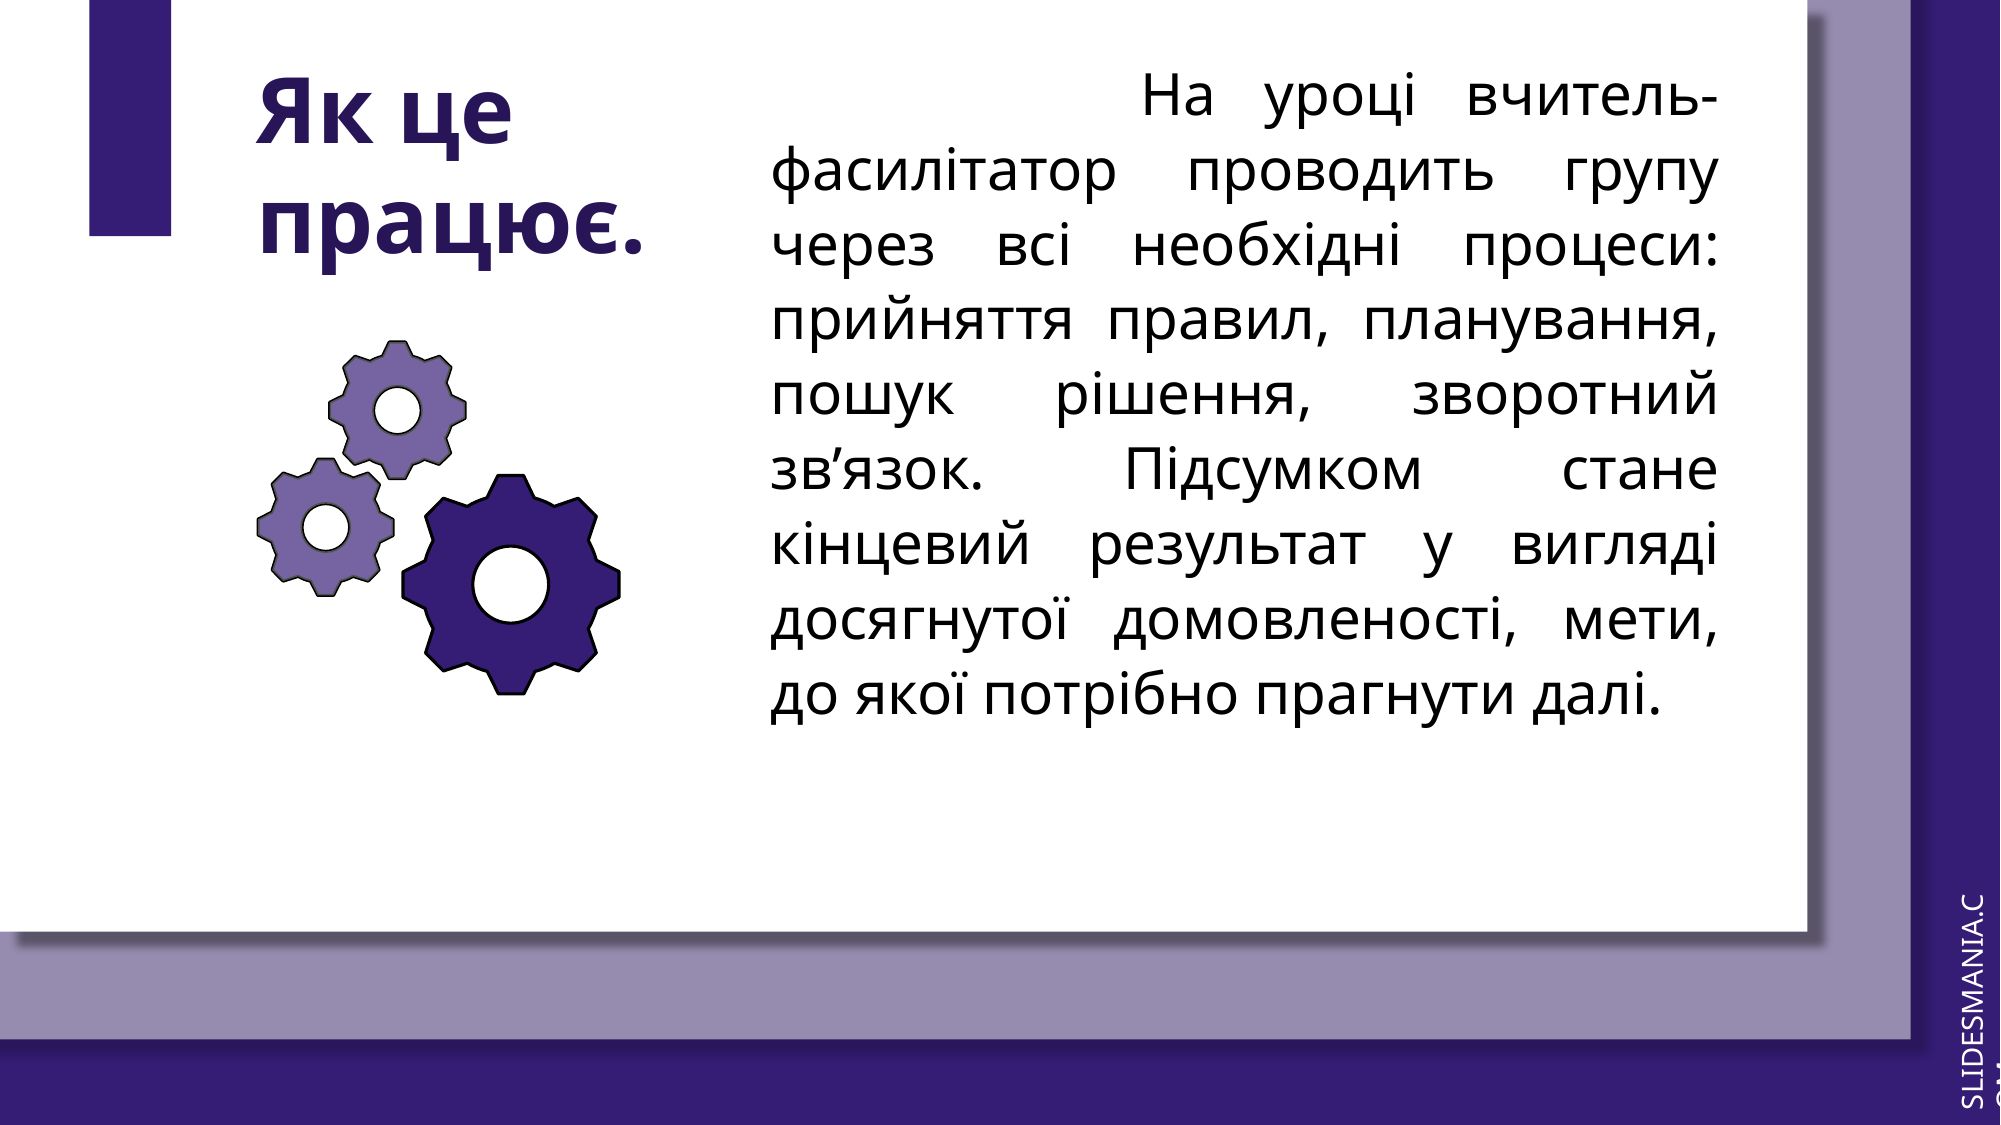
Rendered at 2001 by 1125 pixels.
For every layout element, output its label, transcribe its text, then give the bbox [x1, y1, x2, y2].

text_box Як це працює. [241, 44, 755, 141]
text_box [420, 475, 619, 694]
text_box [257, 341, 466, 596]
text_box На уроці вчитель-фасилітатор проводить групу через всі необхідні процеси: прийняття правил, планування, пошук рішення, зворотний зв’язок. Підсумком стане кінцевий результат у вигляді досягнутої домовленості, мети, до якої потрібно прагнути далі. [755, 44, 1735, 763]
